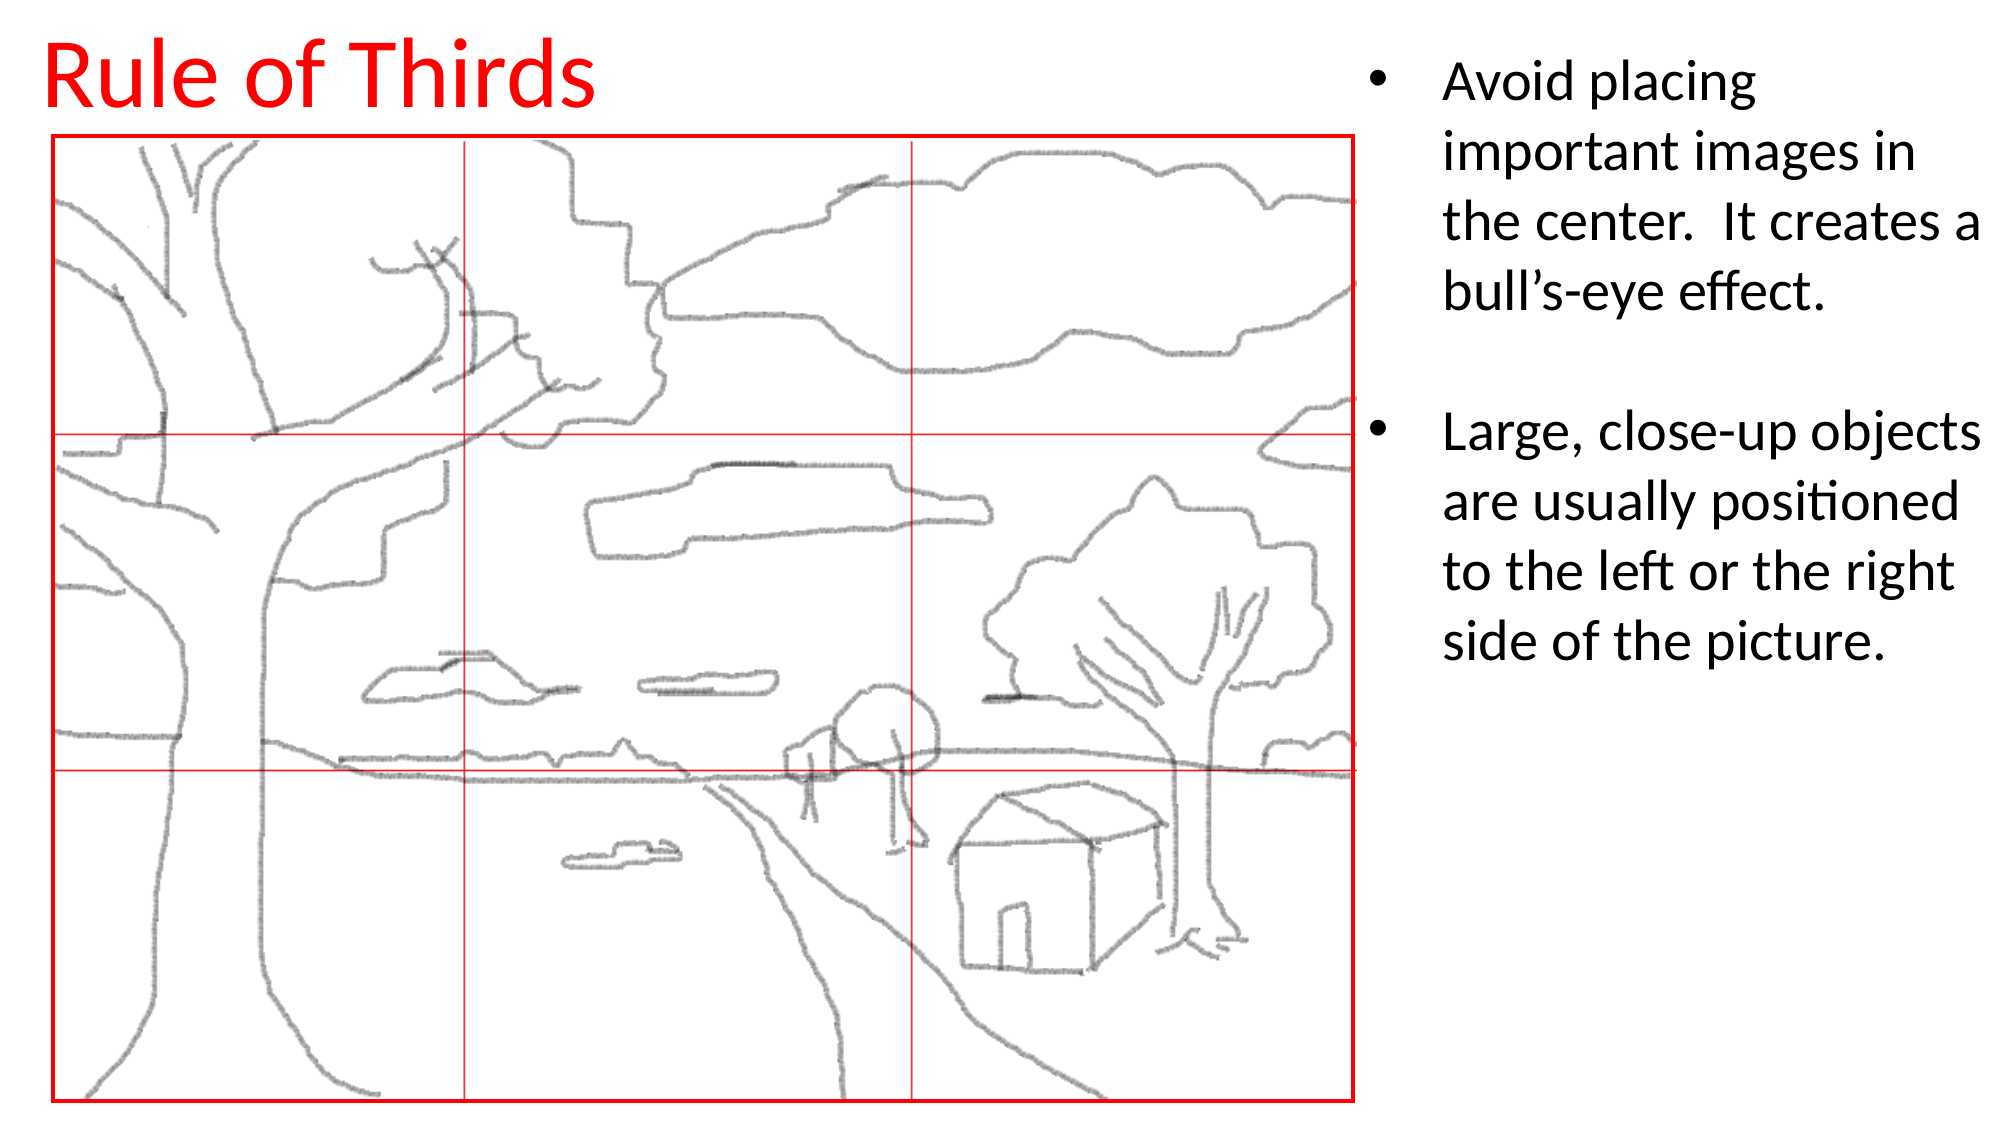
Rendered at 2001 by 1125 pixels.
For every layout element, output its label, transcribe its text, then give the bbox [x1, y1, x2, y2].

text_box [52, 135, 1353, 1102]
text_box Rule of Thirds [26, 0, 1327, 135]
text_box Avoid placing important images in the center. It creates a bull’s-eye effect. Large, close-up objects are usually positioned to the left or the right side of the picture. [1353, 34, 1998, 770]
picture [54, 140, 1357, 1103]
